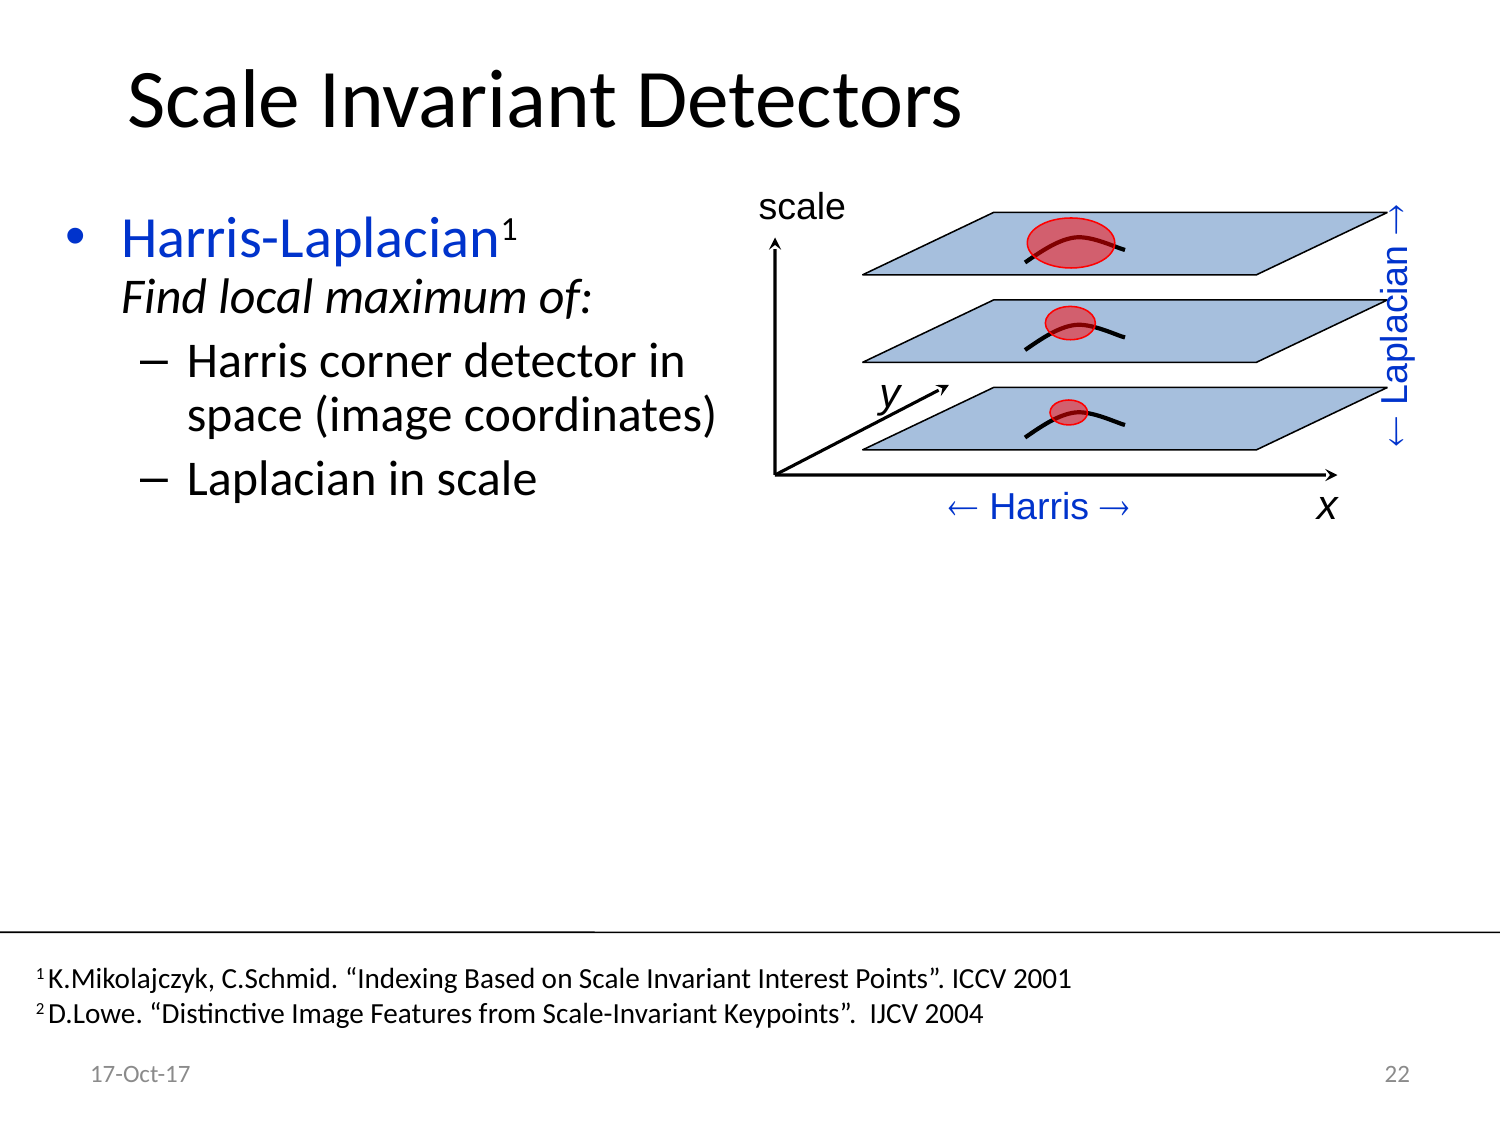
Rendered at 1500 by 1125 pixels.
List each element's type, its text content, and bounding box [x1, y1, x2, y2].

text_box 1 K.Mikolajczyk, C.Schmid. “Indexing Based on Scale Invariant Interest Points”. ICCV 2001 2 D.Lowe. “Distinctive Image Features from Scale-Invariant Keypoints”. IJCV 2004 [21, 951, 1088, 1037]
slide_number 22 [1074, 1042, 1425, 1103]
list Harris-Laplacian1 Find local maximum of: Harris corner detector in space (image coordinates) Laplacian in scale [49, 199, 732, 538]
slide_number 17-Oct-17 [75, 1042, 425, 1103]
title Scale Invariant Detectors [112, 0, 1388, 188]
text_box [737, 149, 1438, 551]
